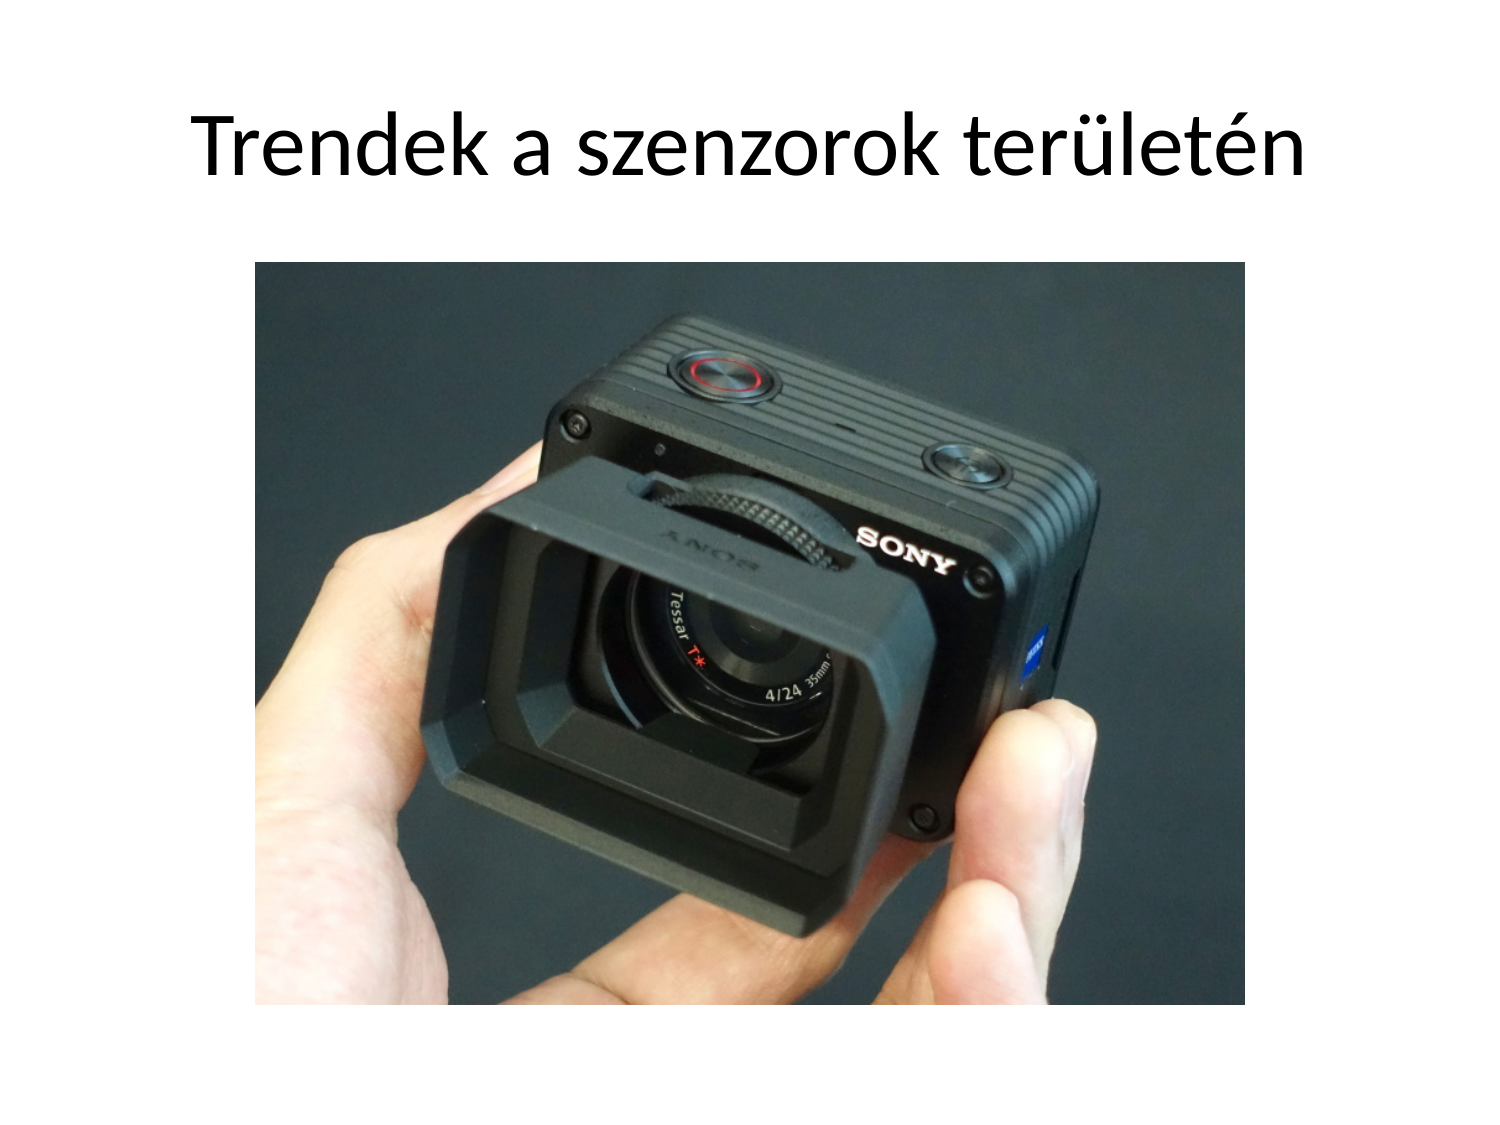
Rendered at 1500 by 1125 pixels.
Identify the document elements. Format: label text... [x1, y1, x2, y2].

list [254, 262, 1246, 1006]
title Trendek a szenzorok területén [75, 45, 1425, 233]
